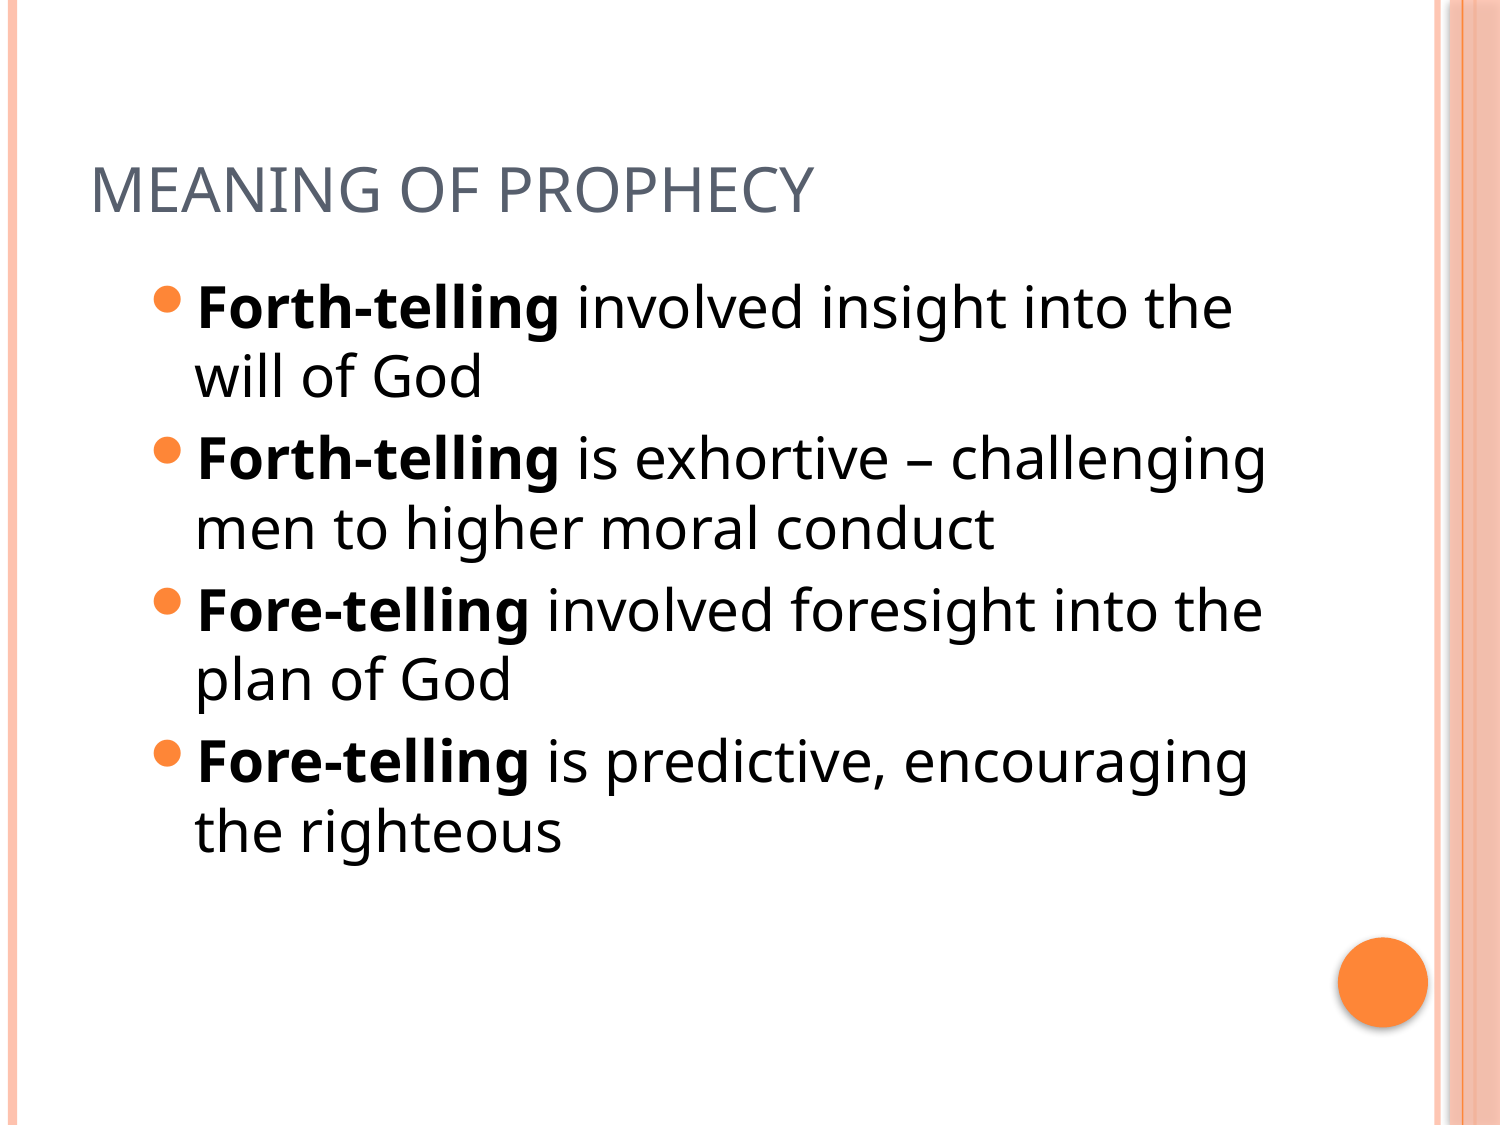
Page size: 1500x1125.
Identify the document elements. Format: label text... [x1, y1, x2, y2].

list Forth-telling involved insight into the will of God Forth-telling is exhortive – challenging men to higher moral conduct Fore-telling involved foresight into the plan of God Fore-telling is predictive, encouraging the righteous [75, 262, 1300, 1062]
title Meaning of Prophecy [75, 45, 1300, 233]
